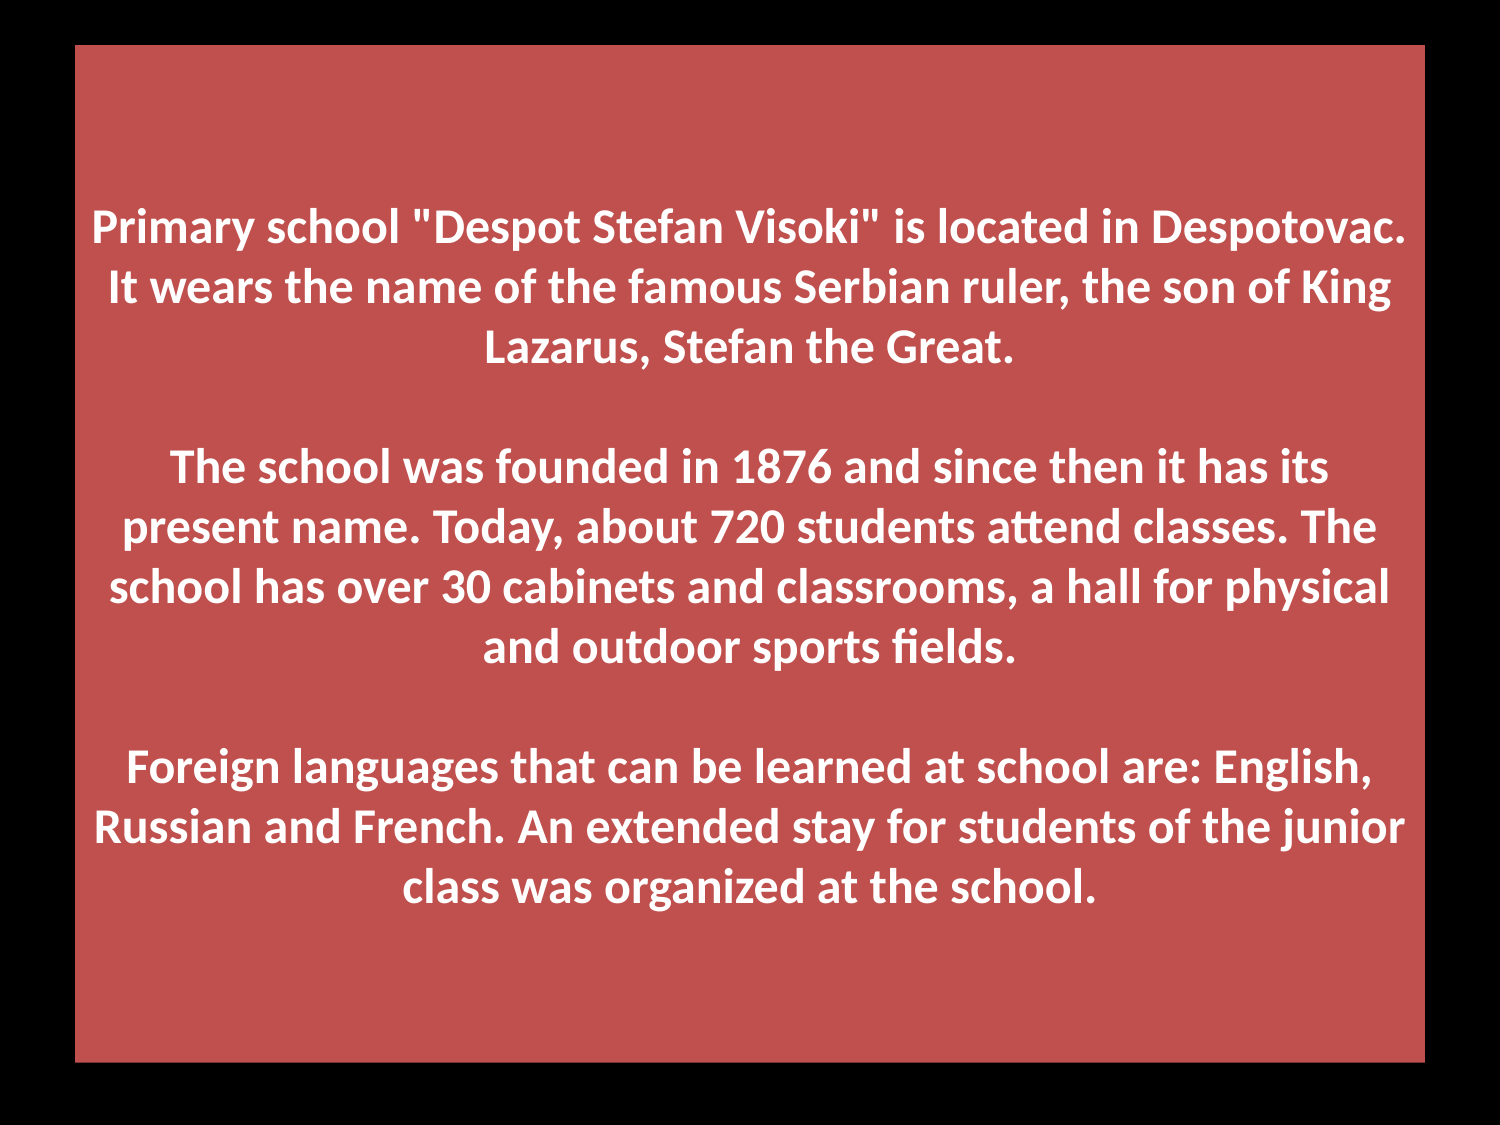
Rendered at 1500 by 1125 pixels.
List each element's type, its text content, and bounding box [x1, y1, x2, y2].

title Primary school "Despot Stefan Visoki" is located in Despotovac. It wears the name of the famous Serbian ruler, the son of King Lazarus, Stefan the Great. The school was founded in 1876 and since then it has its present name. Today, about 720 students attend classes. The school has over 30 cabinets and classrooms, a hall for physical and outdoor sports fields. Foreign languages that can be learned at school are: English, Russian and French. An extended stay for students of the junior class was organized at the school. [75, 45, 1425, 1063]
